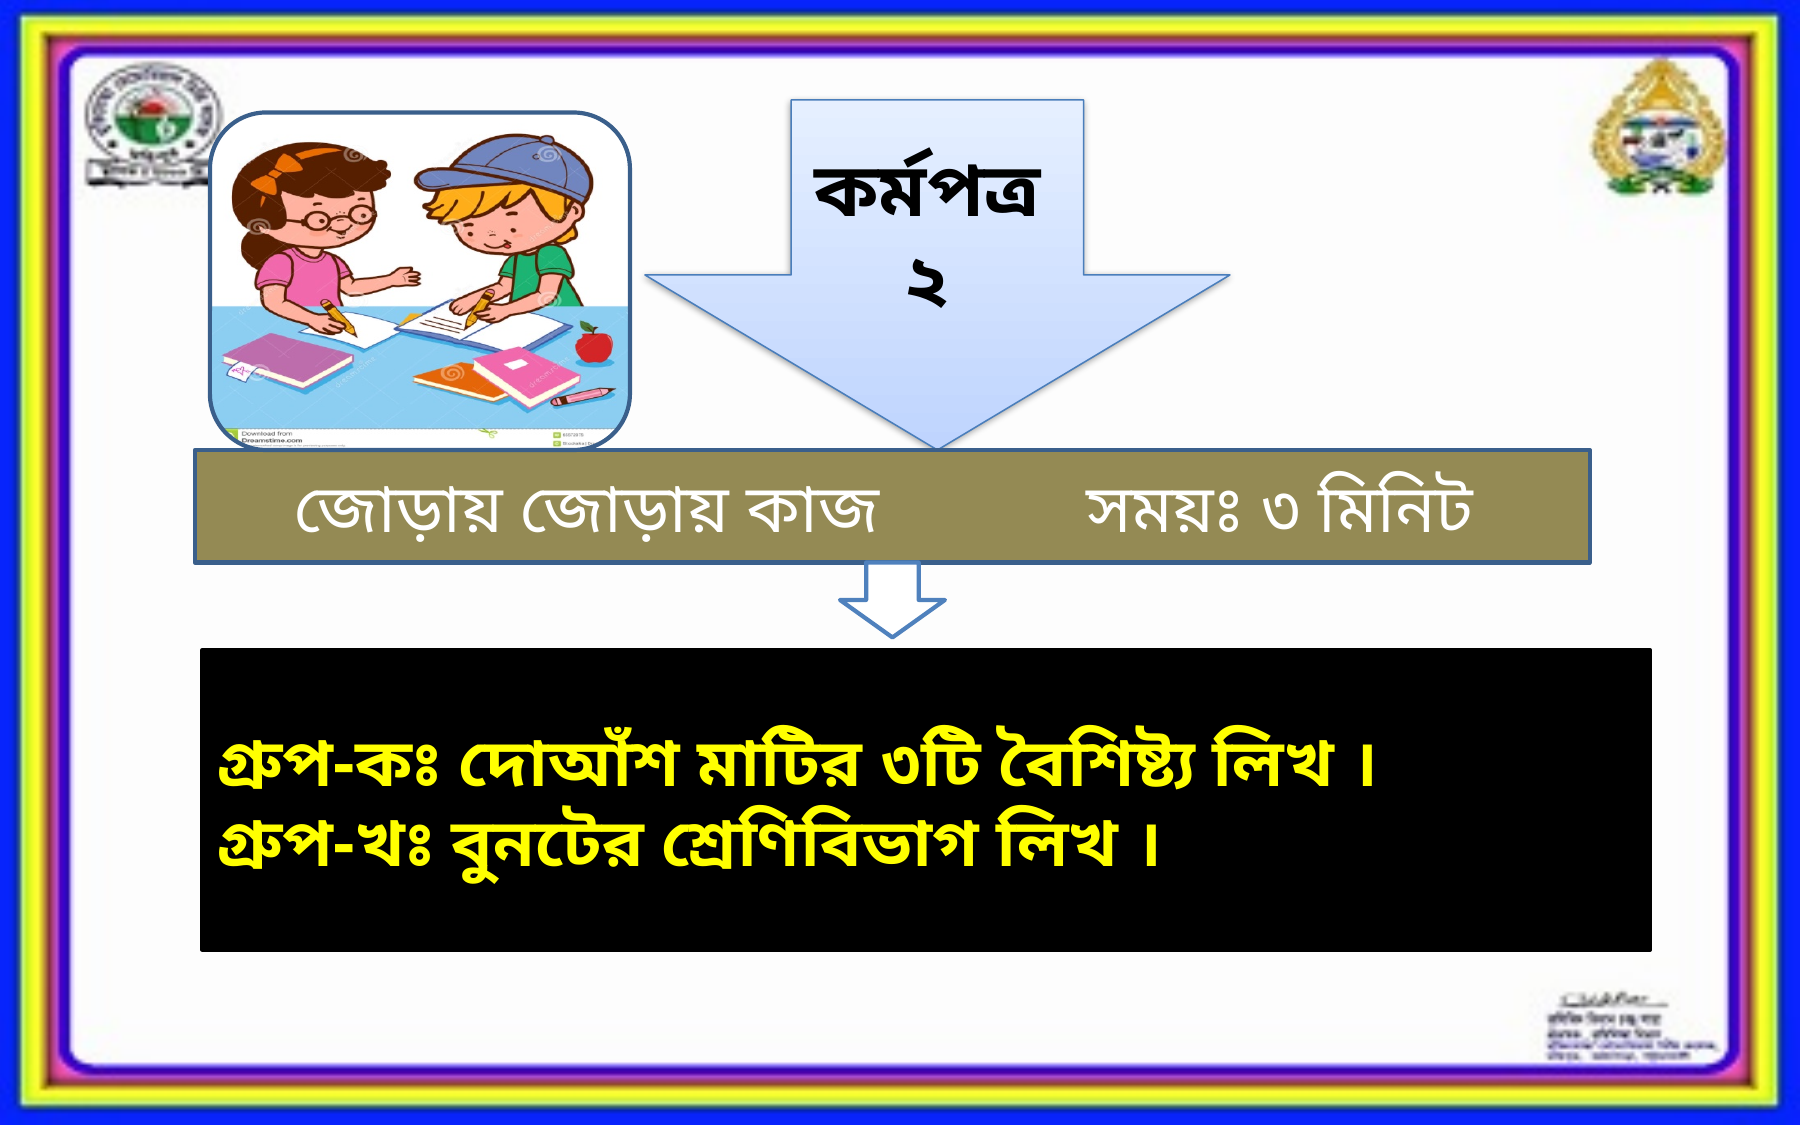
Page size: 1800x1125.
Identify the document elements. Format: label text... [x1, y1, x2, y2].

picture [0, 0, 1800, 1125]
text_box কর্মপত্র ২ [644, 99, 1231, 448]
text_box জোড়ায় জোড়ায় কাজ সময়ঃ ৩ মিনিট [193, 448, 1592, 565]
text_box গ্রুপ-কঃ দোআঁশ মাটির ৩টি বৈশিষ্ট্য লিখ । গ্রুপ-খঃ বুনটের শ্রেণিবিভাগ লিখ । [200, 648, 1652, 952]
text_box [837, 560, 947, 640]
text_box [207, 110, 633, 453]
